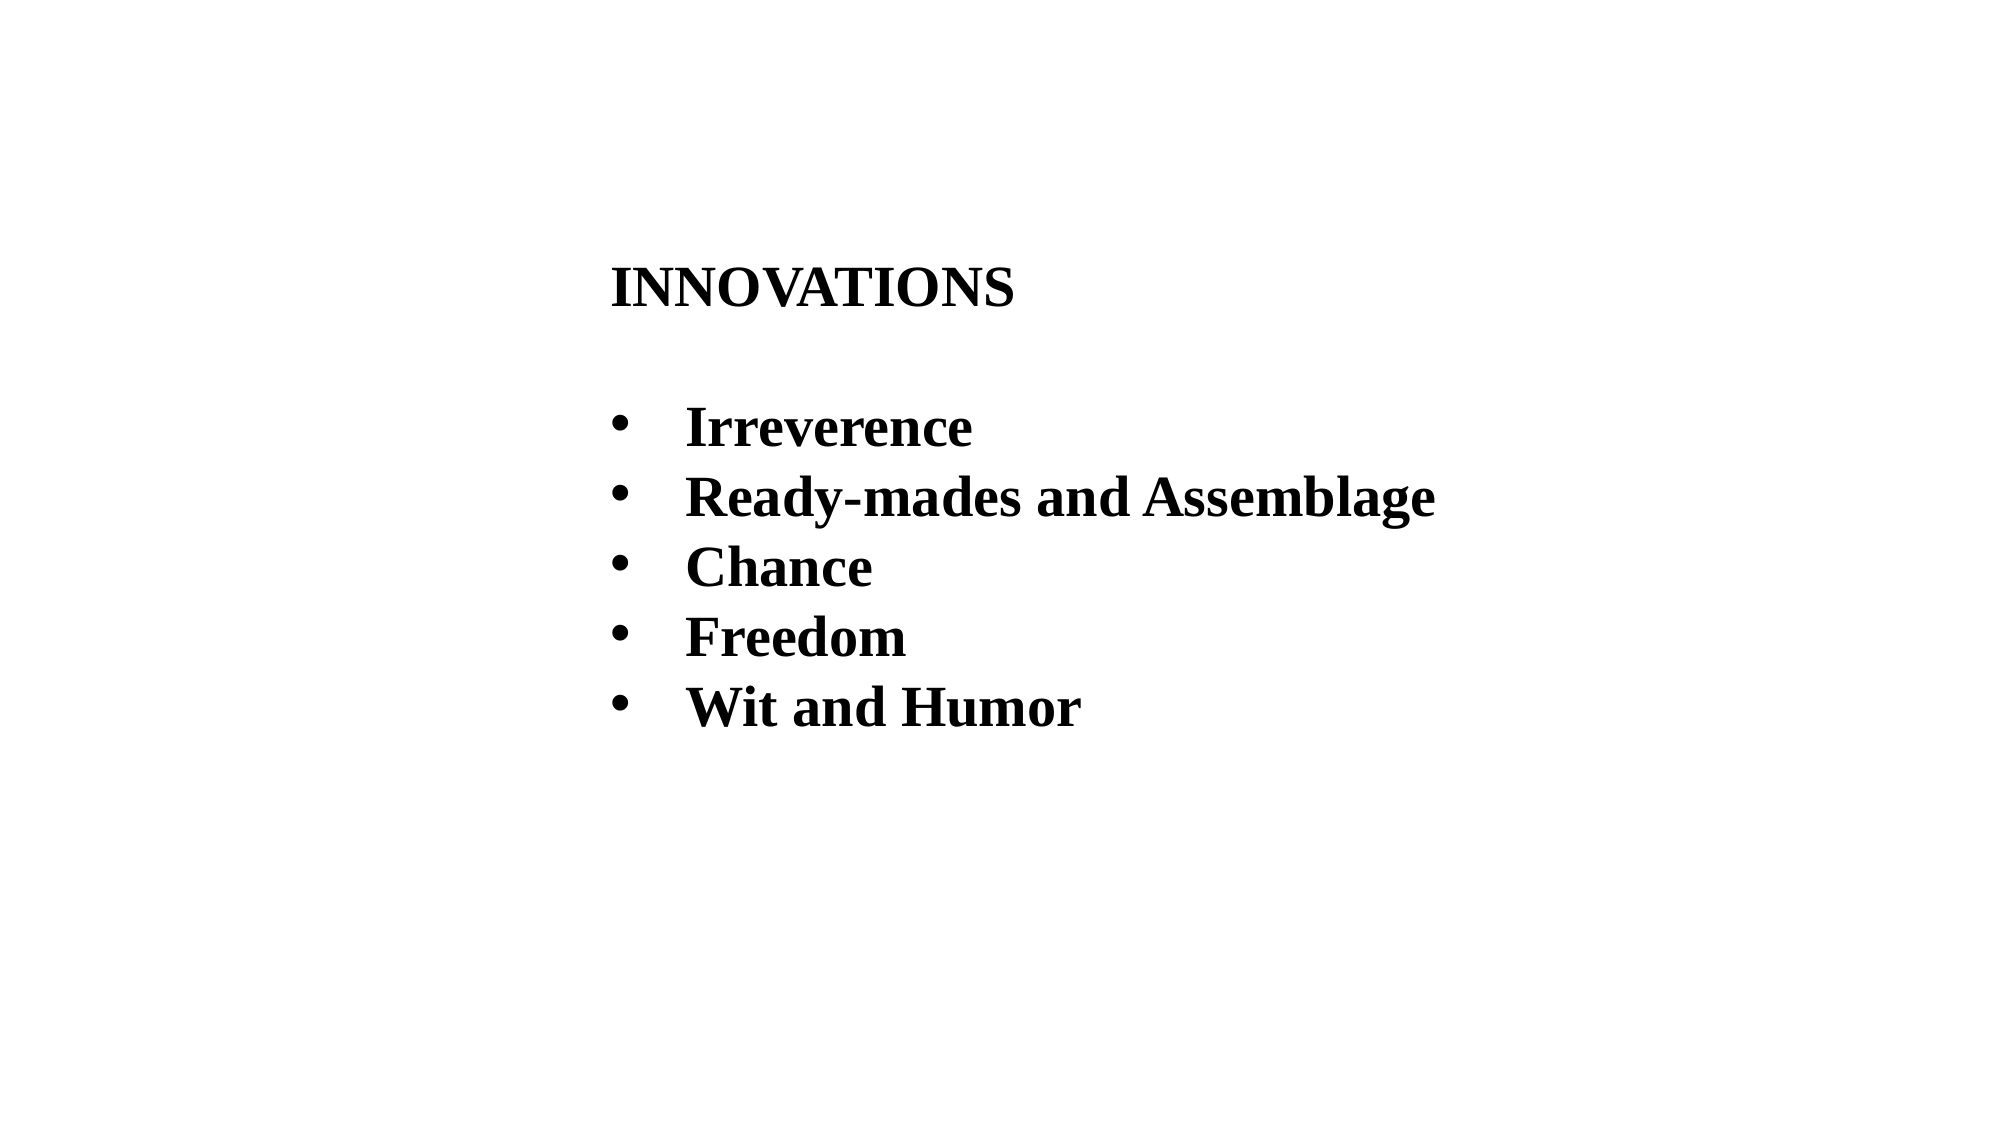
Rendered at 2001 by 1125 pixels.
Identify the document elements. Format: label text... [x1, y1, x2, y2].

text_box INNOVATIONS Irreverence Ready-mades and Assemblage Chance Freedom Wit and Humor [595, 240, 1550, 745]
